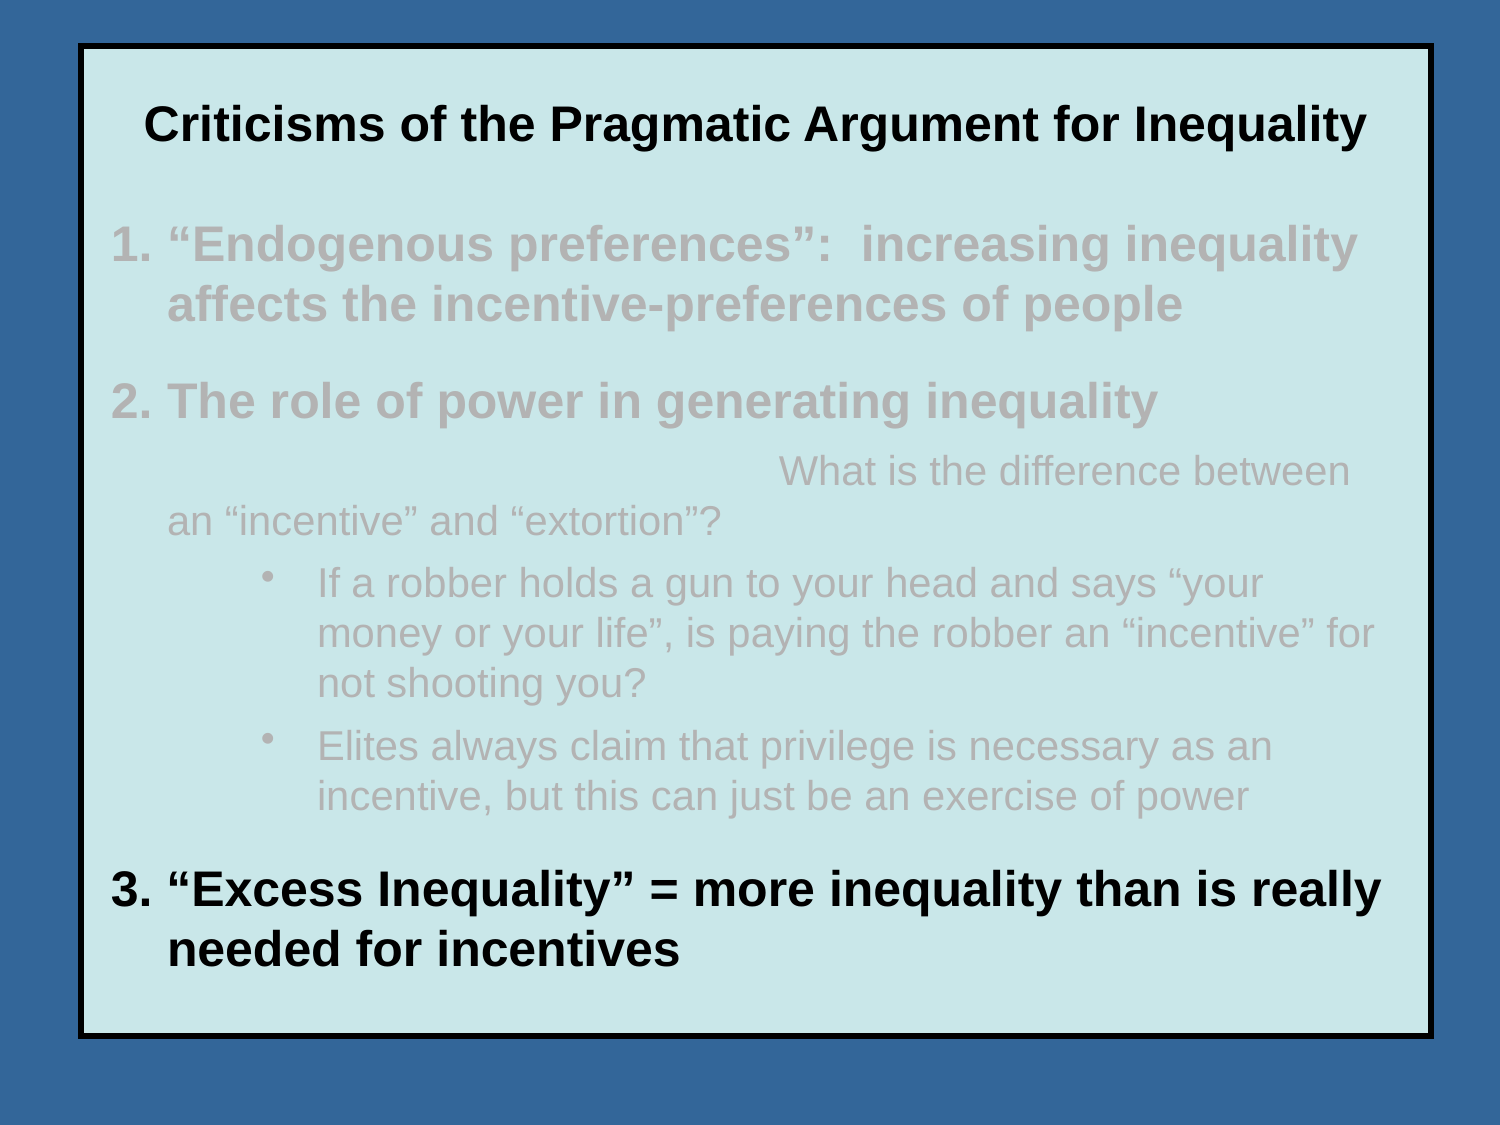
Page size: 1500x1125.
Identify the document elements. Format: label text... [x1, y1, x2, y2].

text_box Criticisms of the Pragmatic Argument for Inequality “Endogenous preferences”: increasing inequality affects the incentive-preferences of people The role of power in generating inequality What is the difference between an “incentive” and “extortion”? If a robber holds a gun to your head and says “your money or your life”, is paying the robber an “incentive” for not shooting you? Elites always claim that privilege is necessary as an incentive, but this can just be an exercise of power 3. “Excess Inequality” = more inequality than is really needed for incentives [80, 46, 1431, 1037]
